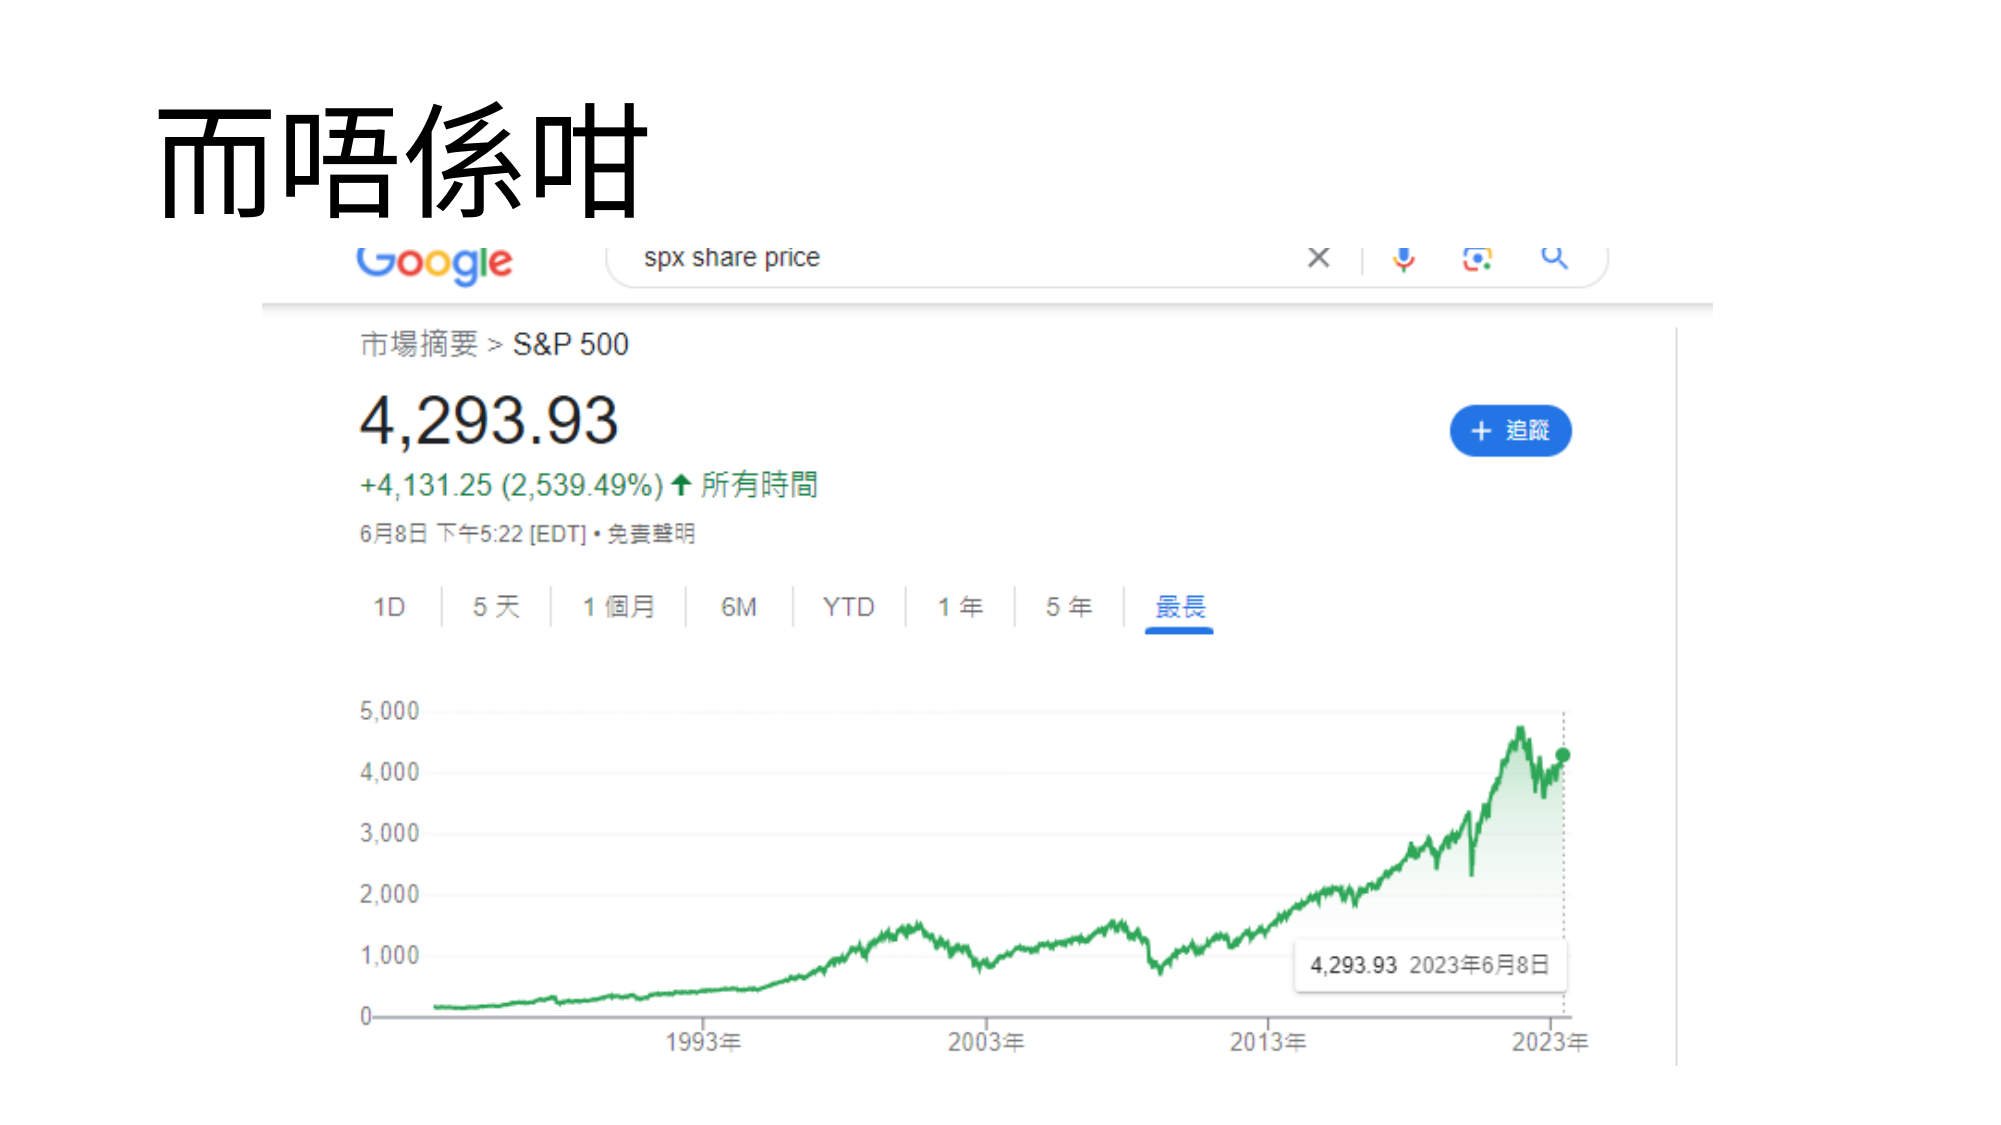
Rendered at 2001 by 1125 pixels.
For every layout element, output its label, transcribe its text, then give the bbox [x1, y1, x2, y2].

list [262, 248, 1713, 1066]
title 而唔係咁 [137, 59, 1863, 278]
